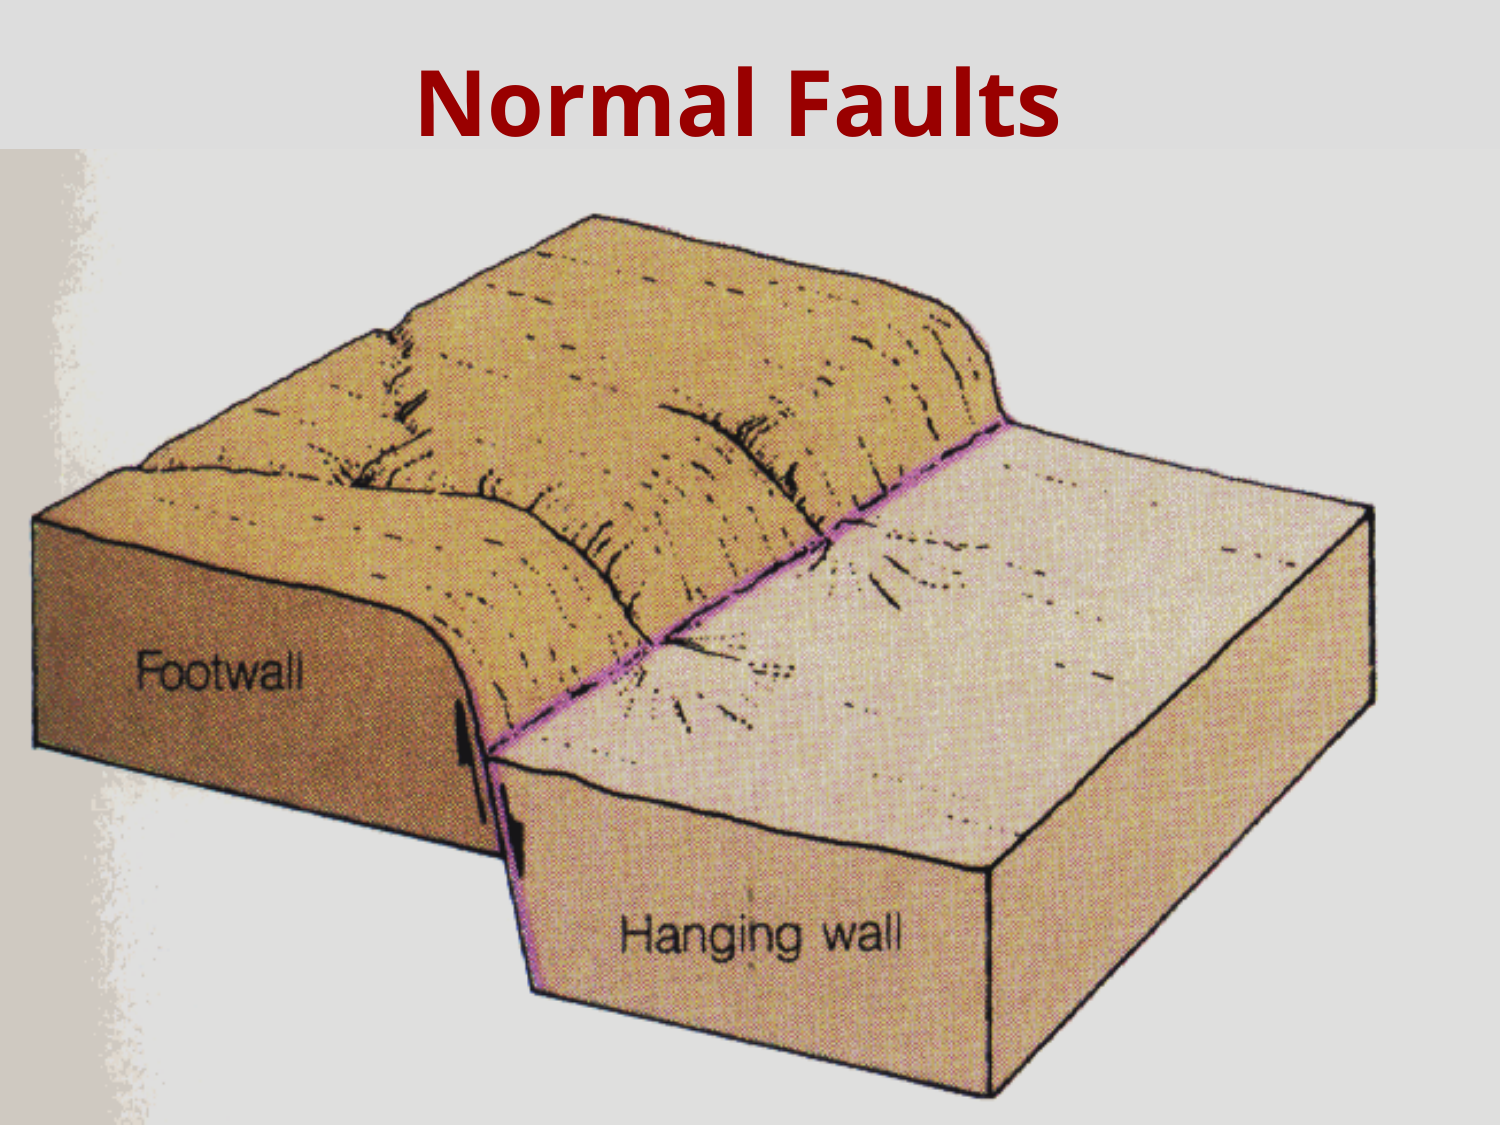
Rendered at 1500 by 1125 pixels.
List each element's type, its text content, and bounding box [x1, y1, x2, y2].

picture [0, 149, 1500, 1125]
title Normal Faults [0, 0, 1500, 149]
